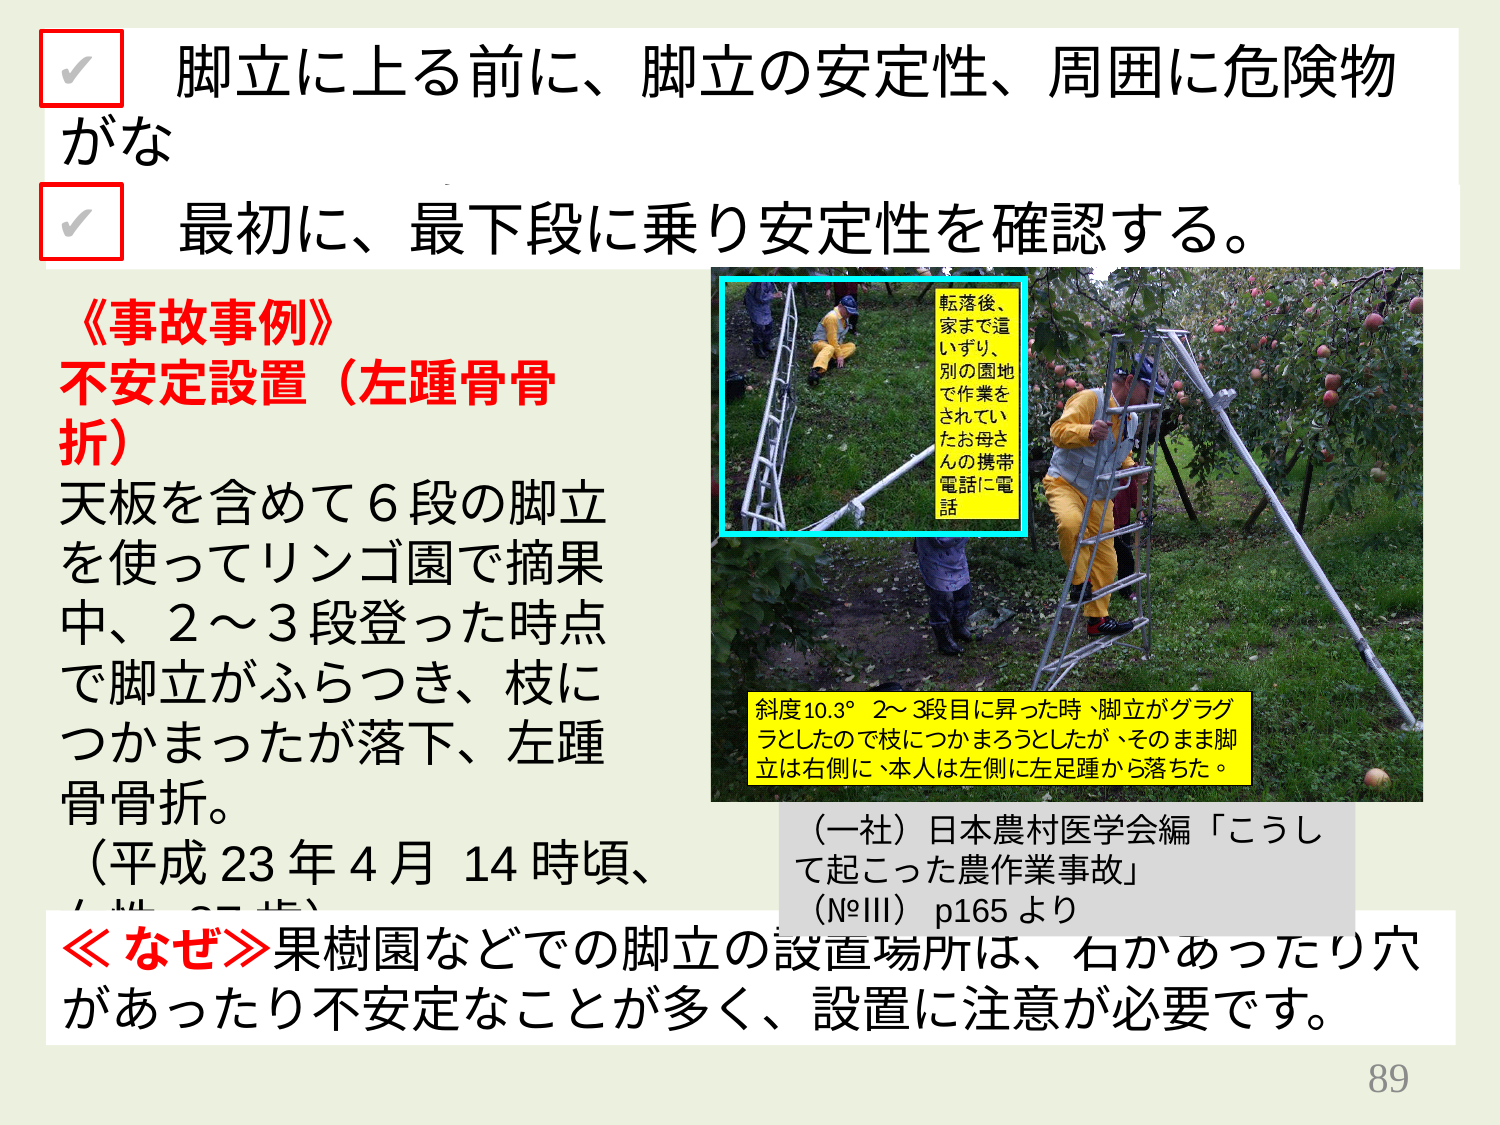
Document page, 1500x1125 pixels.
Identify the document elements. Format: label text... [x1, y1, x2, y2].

text_box ✔ [41, 184, 122, 260]
text_box 《事故事例》 不安定設置（左踵骨骨折） 天板を含めて６段の脚立を使ってリンゴ園で摘果中、２～３段登った時点で脚立がふらつき、枝につかまったが落下、左踵骨骨折。 （平成23年4月 14時頃、女性・87歳） [43, 283, 668, 959]
picture [710, 266, 1424, 803]
slide_number 89 [1074, 1045, 1425, 1106]
text_box 脚立に上る前に、脚立の安定性、周囲に危険物がな いことを確認する。 [44, 28, 1459, 184]
text_box 最初に、最下段に乗り安定性を確認する。 [46, 184, 1461, 270]
text_box （一社）日本農村医学会編「こうして起こった農作業事故」（№Ⅲ）p165より [778, 811, 1356, 937]
text_box ≪なぜ≫果樹園などでの脚立の設置場所は、石があったり穴があったり不安定なことが多く、設置に注意が必要です。 [46, 910, 1456, 1046]
text_box ✔ [41, 30, 122, 106]
